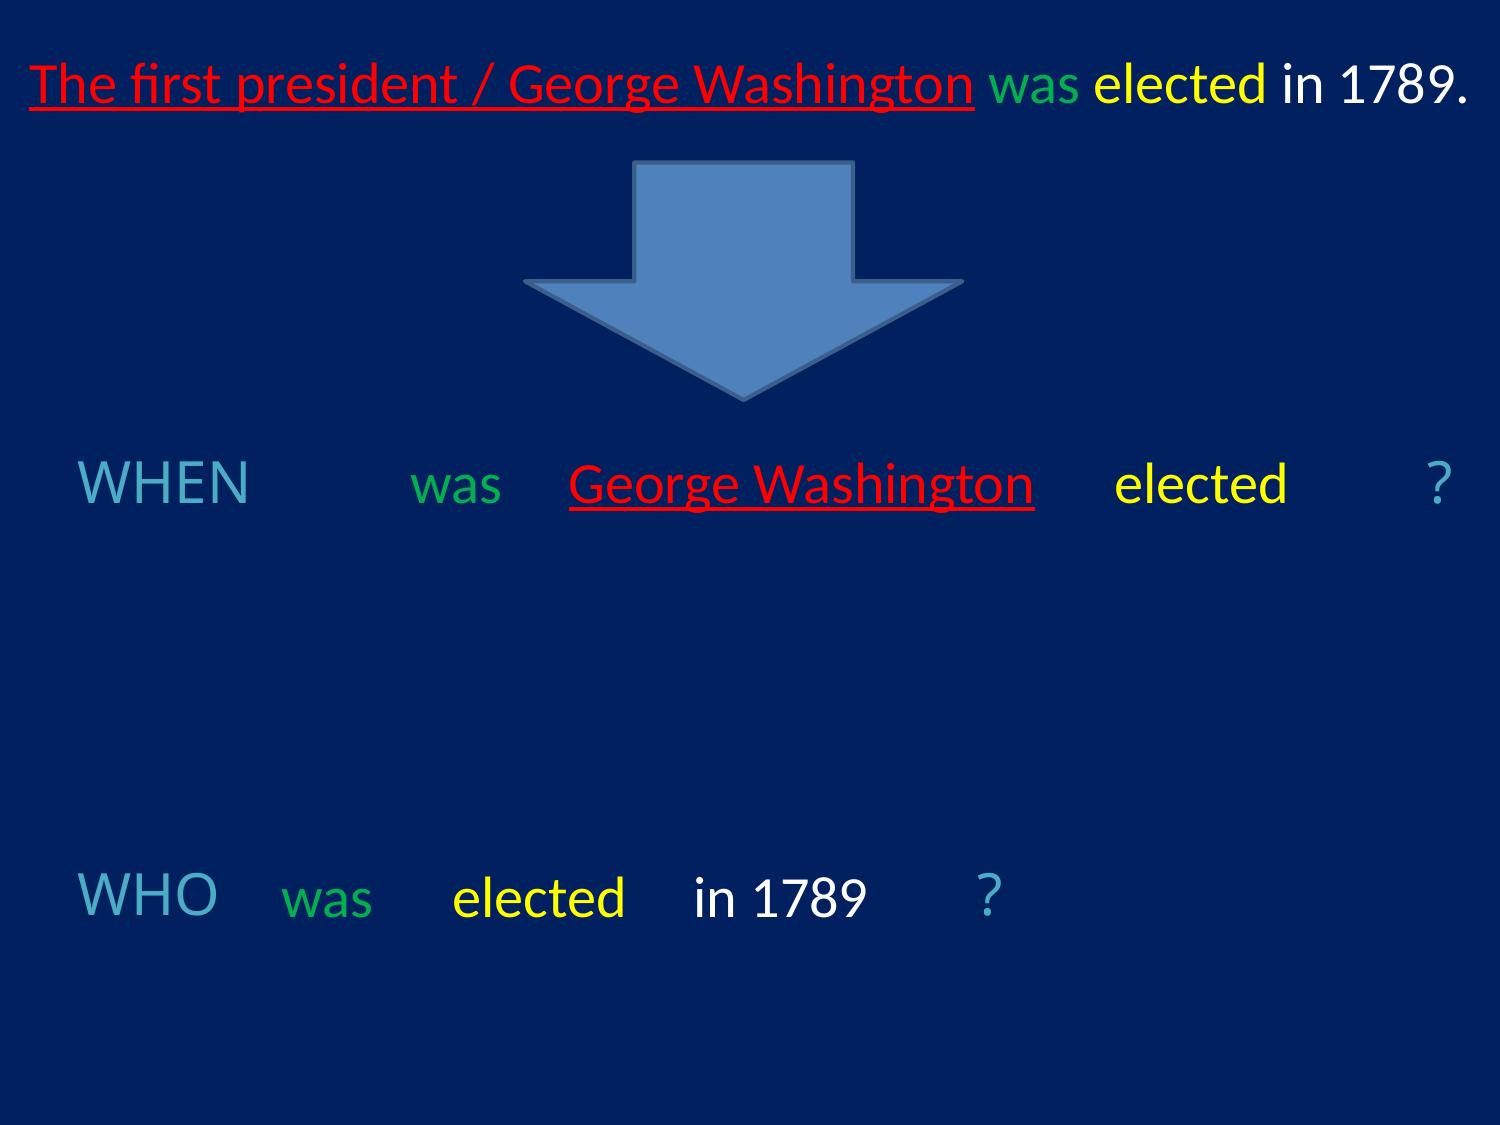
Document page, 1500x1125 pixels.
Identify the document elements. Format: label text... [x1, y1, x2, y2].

text_box [522, 160, 965, 402]
text_box The first president / George Washington was elected in 1789. [0, 37, 1500, 123]
text_box was George Washington elected [174, 437, 1500, 523]
text_box was elected in 1789 [0, 851, 1250, 937]
text_box WHEN ? [62, 437, 174, 523]
